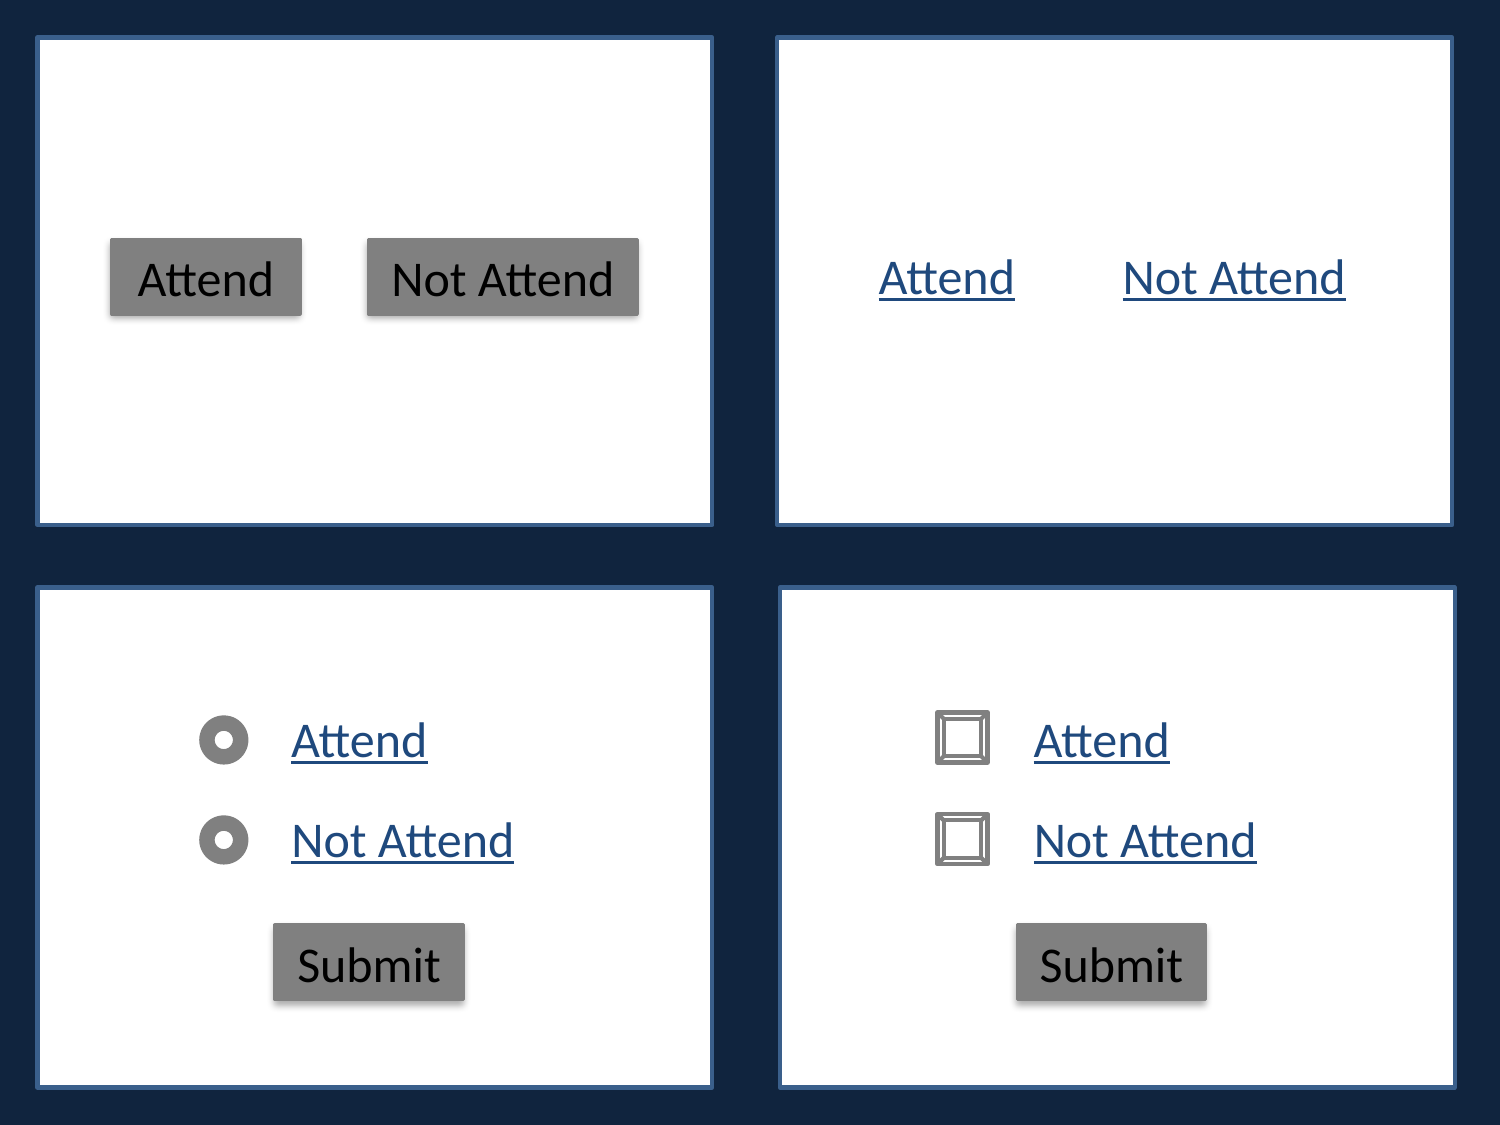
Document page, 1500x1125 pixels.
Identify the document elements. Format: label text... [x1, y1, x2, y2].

text_box Not Attend [1107, 236, 1361, 312]
text_box [778, 585, 1457, 1090]
text_box [775, 35, 1454, 527]
text_box Attend [111, 239, 300, 315]
text_box Attend [276, 699, 443, 775]
text_box [35, 585, 714, 1090]
text_box Submit [275, 924, 464, 1000]
text_box Not Attend [368, 239, 638, 315]
text_box Not Attend [276, 799, 530, 875]
text_box Submit [1017, 924, 1206, 1000]
text_box Not Attend [1019, 799, 1272, 875]
text_box Attend [1018, 699, 1185, 775]
text_box [199, 815, 249, 865]
text_box [35, 35, 714, 527]
text_box [935, 812, 990, 866]
text_box Attend [863, 236, 1031, 312]
text_box [935, 710, 990, 765]
text_box [199, 715, 249, 765]
